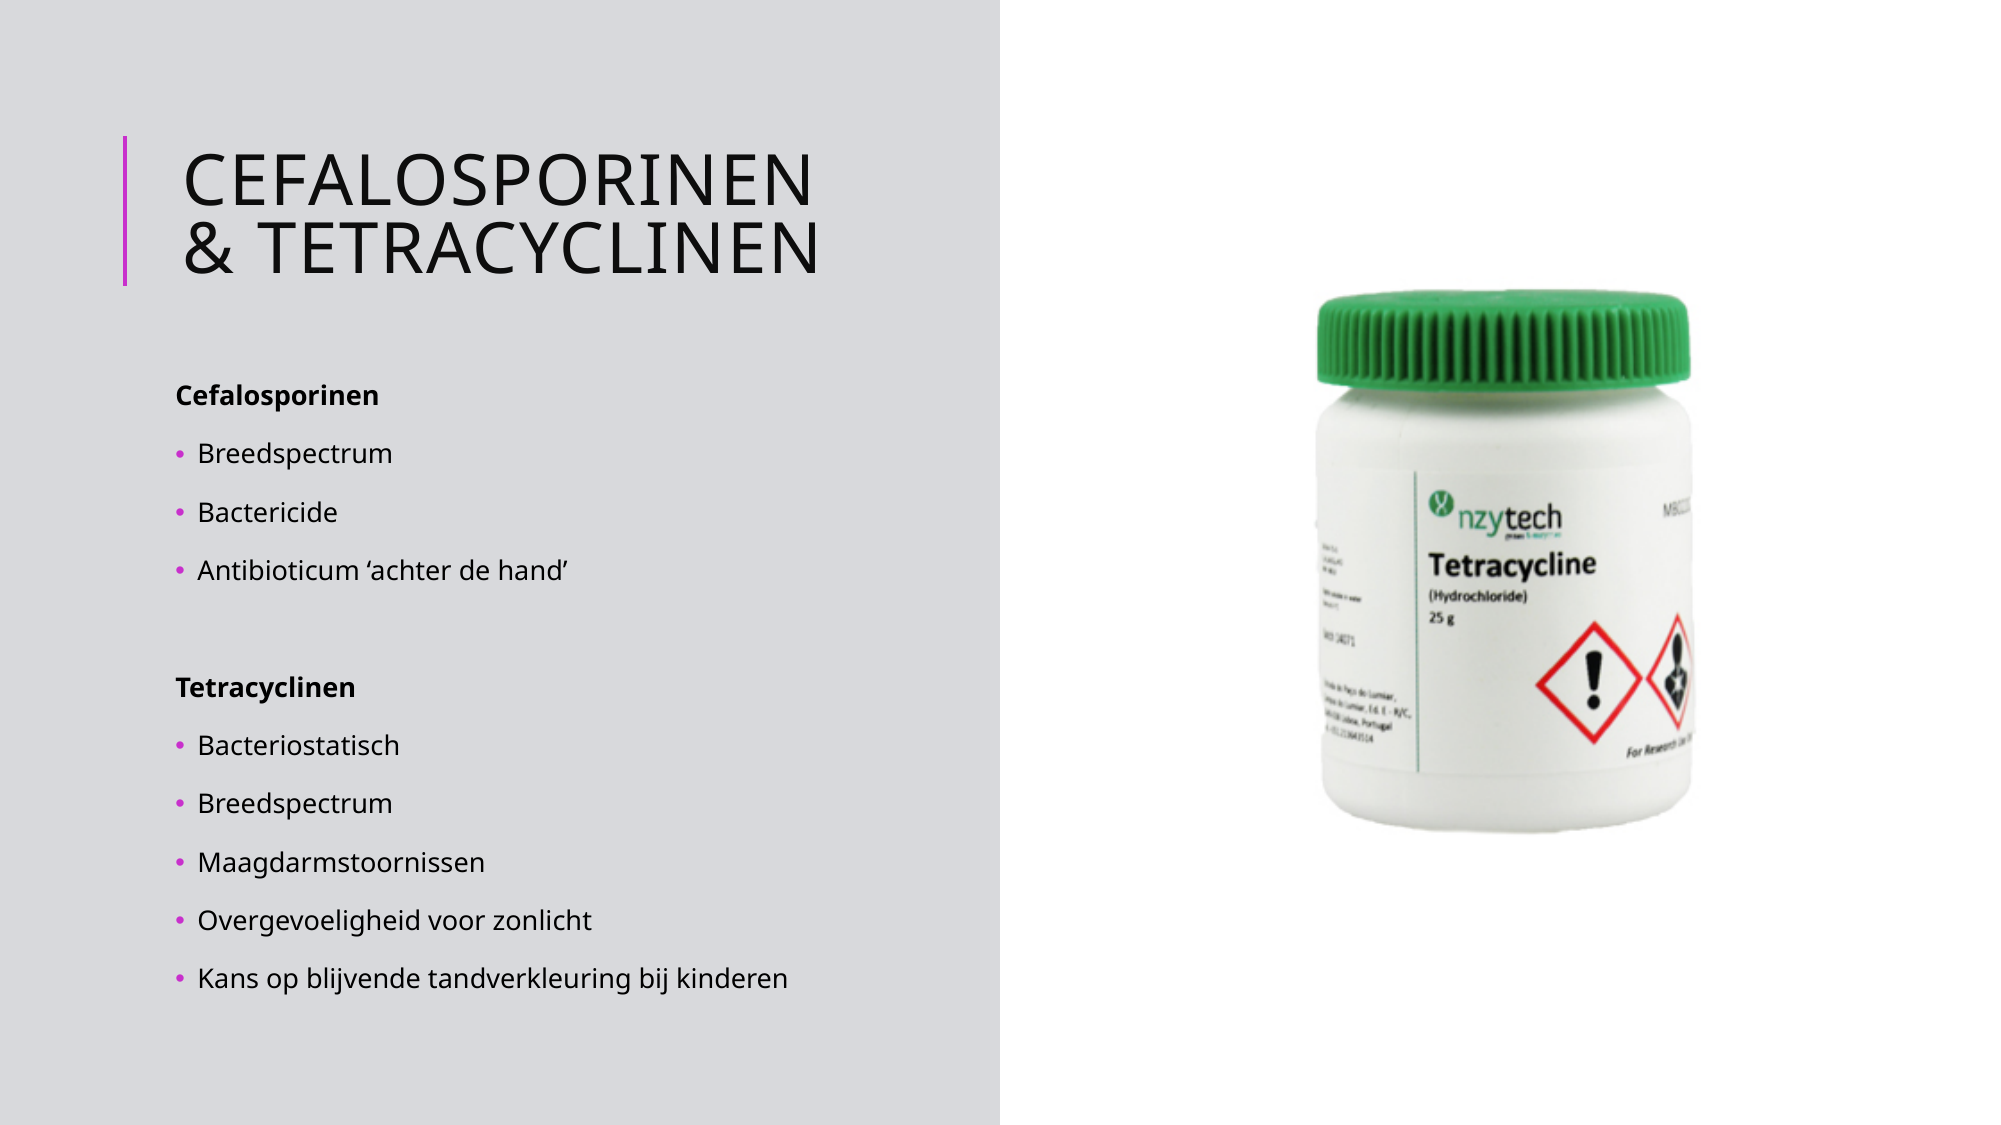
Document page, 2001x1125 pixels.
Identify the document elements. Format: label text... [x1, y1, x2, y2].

list Cefalosporinen Breedspectrum Bactericide Antibioticum ‘achter de hand’ Tetracyclinen Bacteriostatisch Breedspectrum Maagdarmstoornissen Overgevoeligheid voor zonlicht Kans op blijvende tandverkleuring bij kinderen [168, 375, 888, 1020]
title Cefalosporinen & Tetracyclinen [168, 75, 888, 363]
picture [1157, 220, 1843, 906]
text_box [0, 0, 1001, 1125]
